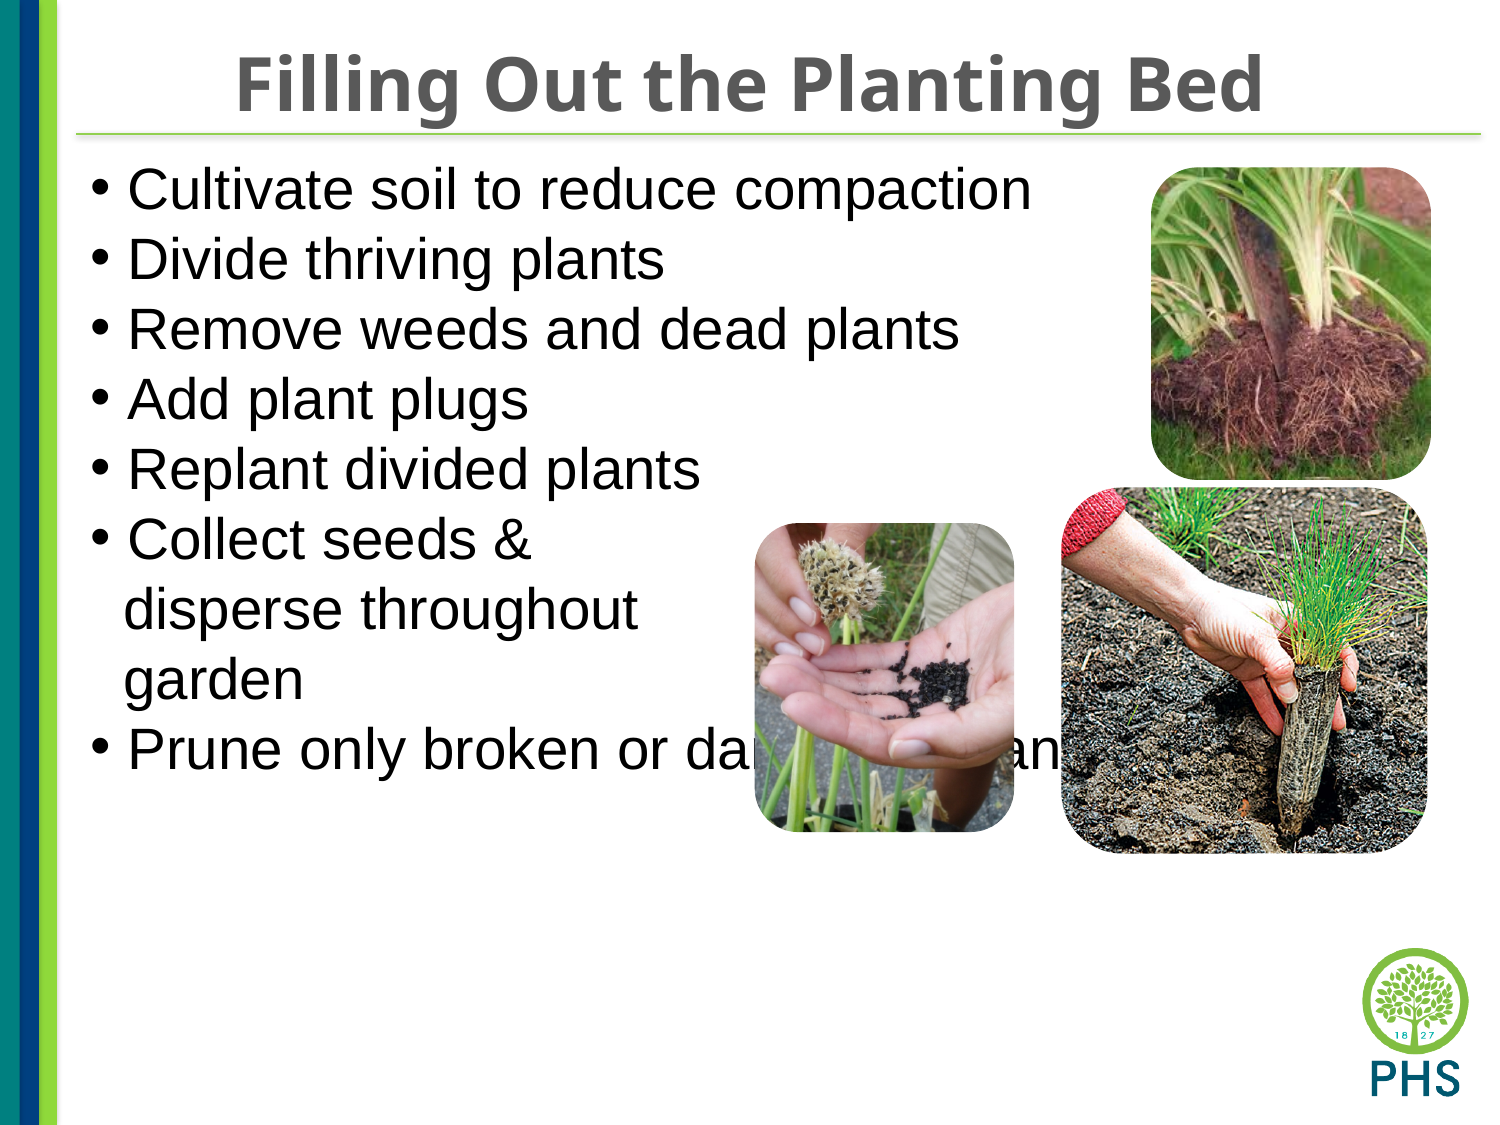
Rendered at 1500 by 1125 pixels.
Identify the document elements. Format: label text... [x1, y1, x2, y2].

picture [1378, 1070, 1390, 1076]
picture [1061, 487, 1428, 854]
subtitle Filling Out the Planting Bed Cultivate soil to reduce compaction Divide thriving plants Remove weeds and dead plants Add plant plugs Replant divided plants Collect seeds & disperse throughout garden Prune only broken or damaged branches [76, 142, 1425, 1070]
picture [1359, 944, 1471, 1099]
picture [754, 522, 1015, 833]
picture [1408, 1070, 1423, 1074]
picture [1150, 167, 1432, 481]
subtitle Filling Out the Planting Bed Cultivate soil to reduce compaction Divide thriving plants Remove weeds and dead plants Add plant plugs Replant divided plants Collect seeds & disperse throughout garden Prune only broken or damaged branches [76, 28, 1425, 132]
